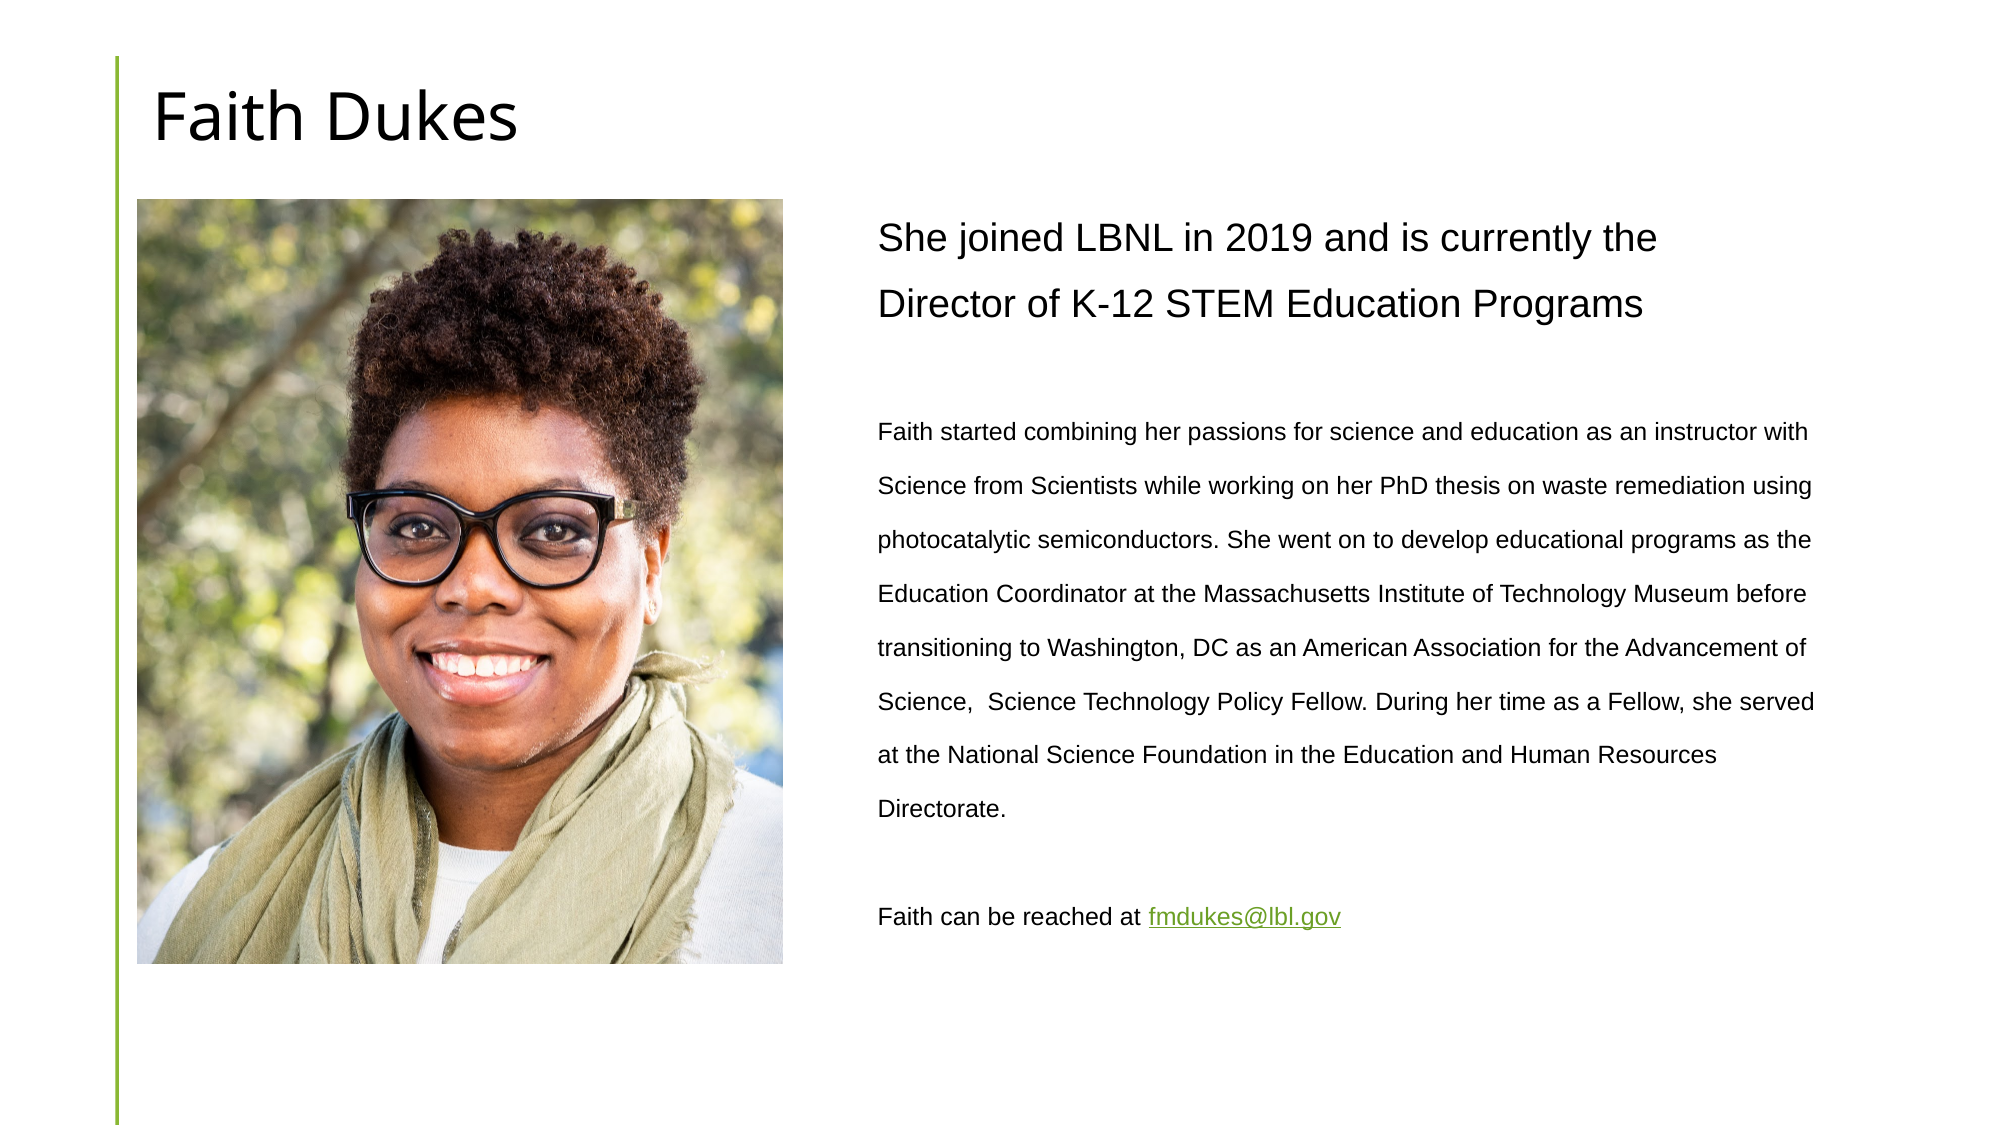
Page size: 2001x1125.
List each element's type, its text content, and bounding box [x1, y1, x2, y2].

list She joined LBNL in 2019 and is currently the Director of K-12 STEM Education Programs Faith started combining her passions for science and education as an instructor with Science from Scientists while working on her PhD thesis on waste remediation using photocatalytic semiconductors. She went on to develop educational programs as the Education Coordinator at the Massachusetts Institute of Technology Museum before transitioning to Washington, DC as an American Association for the Advancement of Science, Science Technology Policy Fellow. During her time as a Fellow, she served at the National Science Foundation in the Education and Human Resources Directorate. Faith can be reached at fmdukes@lbl.gov [850, 161, 1863, 962]
title Faith Dukes [137, 75, 783, 199]
picture [137, 199, 783, 964]
